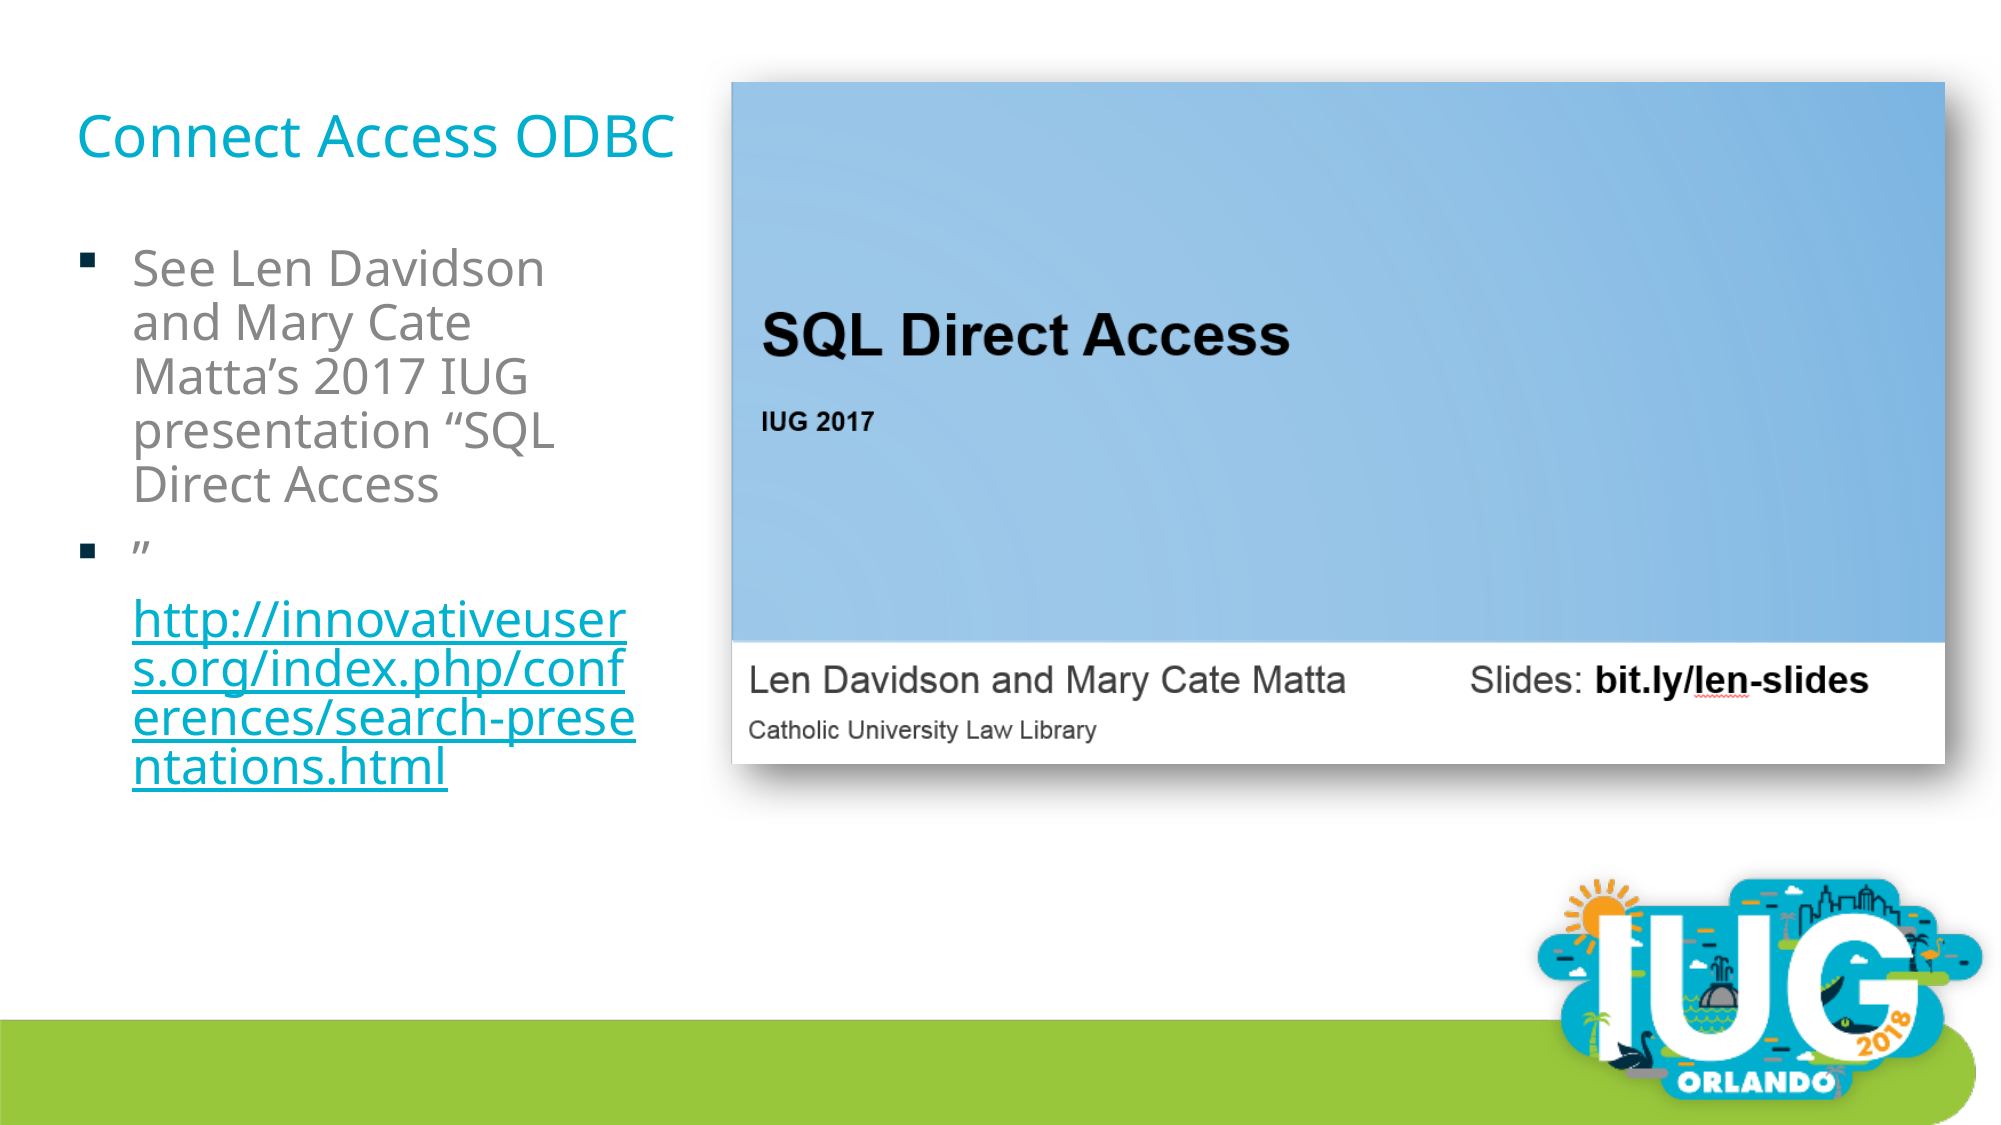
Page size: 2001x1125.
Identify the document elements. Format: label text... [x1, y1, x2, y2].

list See Len Davidson and Mary Cate Matta’s 2017 IUG presentation “SQL Direct Access ” http://innovativeusers.org/index.php/conferences/search-presentations.html [60, 235, 656, 980]
picture [0, 0, 2001, 1125]
title Connect Access ODBC [60, 82, 729, 194]
